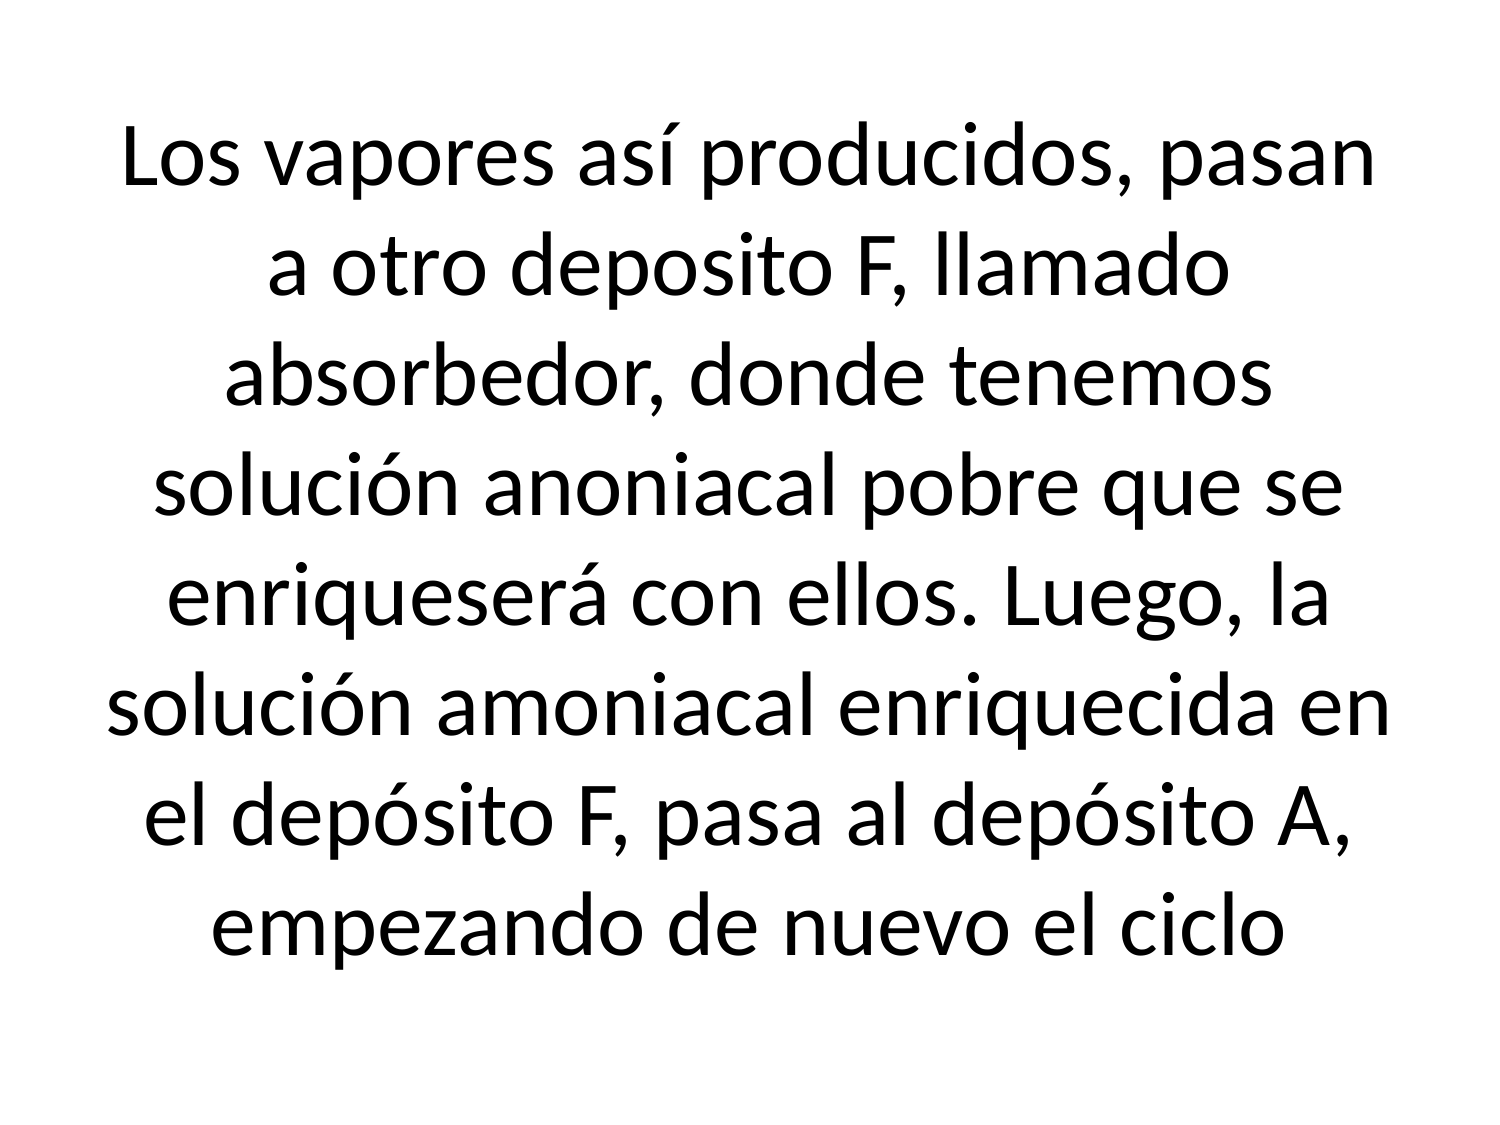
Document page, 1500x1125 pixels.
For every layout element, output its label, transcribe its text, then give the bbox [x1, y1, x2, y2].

title Los vapores así producidos, pasan a otro deposito F, llamado absorbedor, donde tenemos solución anoniacal pobre que se enriqueserá con ellos. Luego, la solución amoniacal enriquecida en el depósito F, pasa al depósito A, empezando de nuevo el ciclo [75, 45, 1425, 1024]
